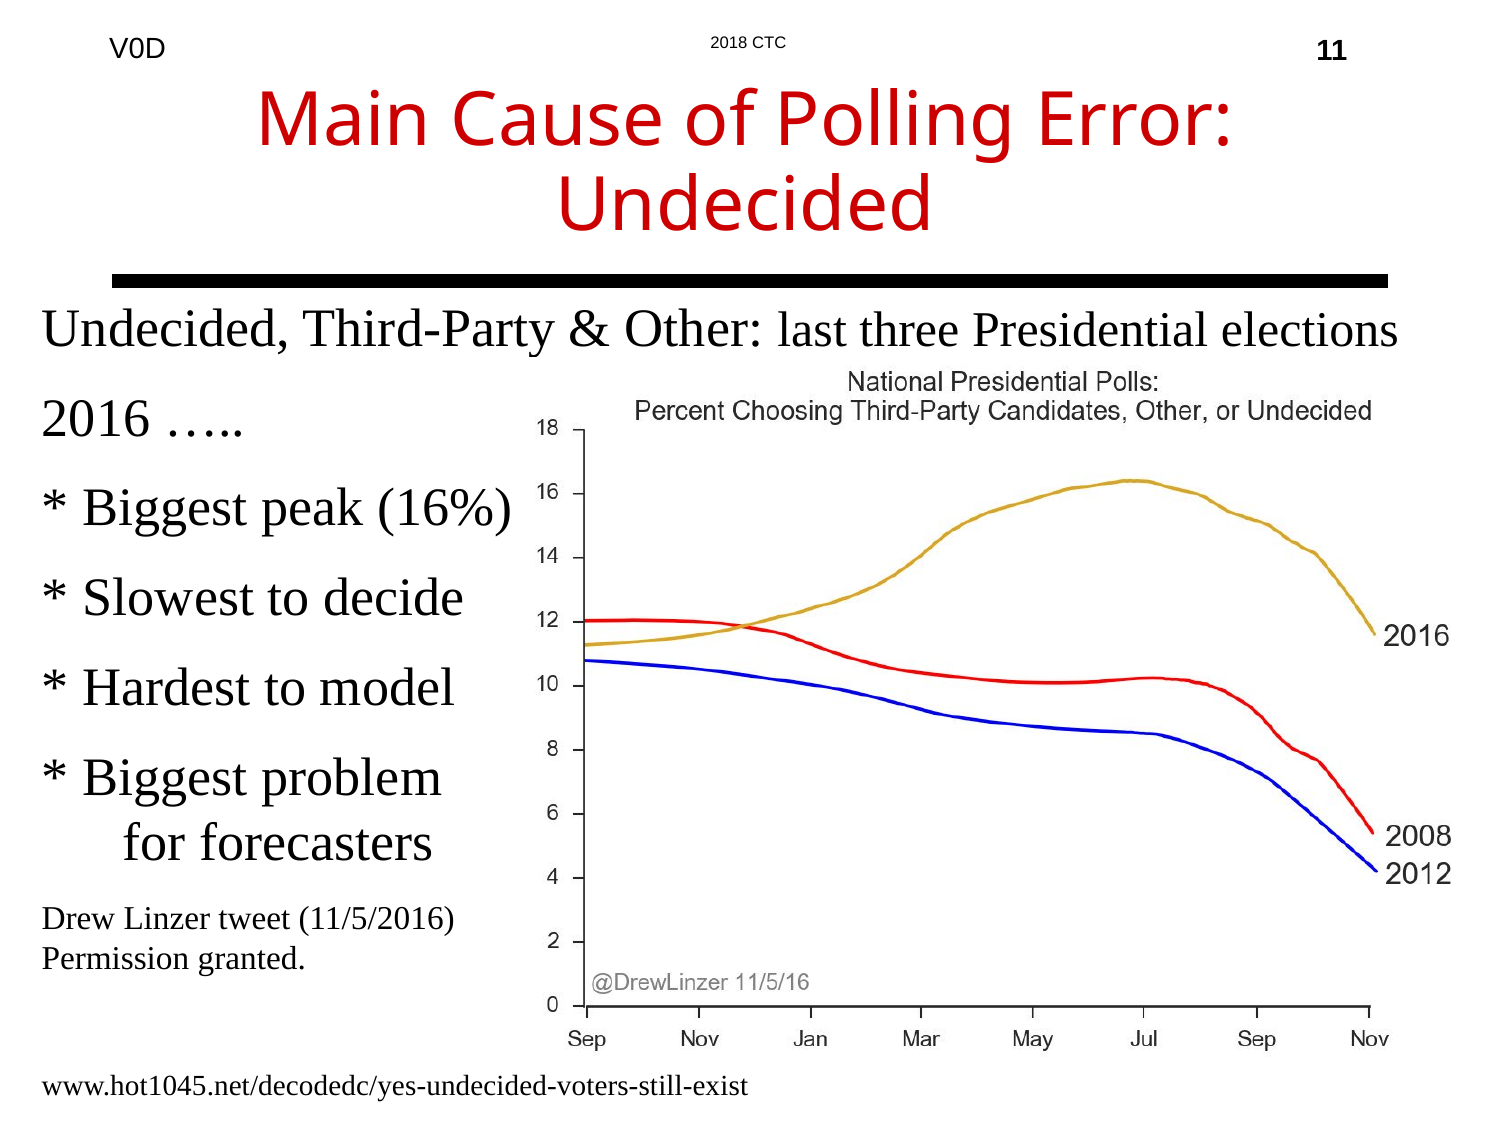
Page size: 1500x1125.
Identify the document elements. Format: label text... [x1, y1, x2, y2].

slide_number 11 [1281, 23, 1383, 75]
title Main Cause of Polling Error: Undecided [44, 75, 1446, 250]
picture [520, 356, 1465, 1064]
list Undecided, Third-Party & Other: last three Presidential elections 2016 ….. * Biggest peak (16%) * Slowest to decide * Hardest to model * Biggest problem for forecasters Drew Linzer tweet (11/5/2016) Permission granted. www.hot1045.net/decodedc/yes-undecided-voters-still-exist [26, 281, 1446, 1064]
